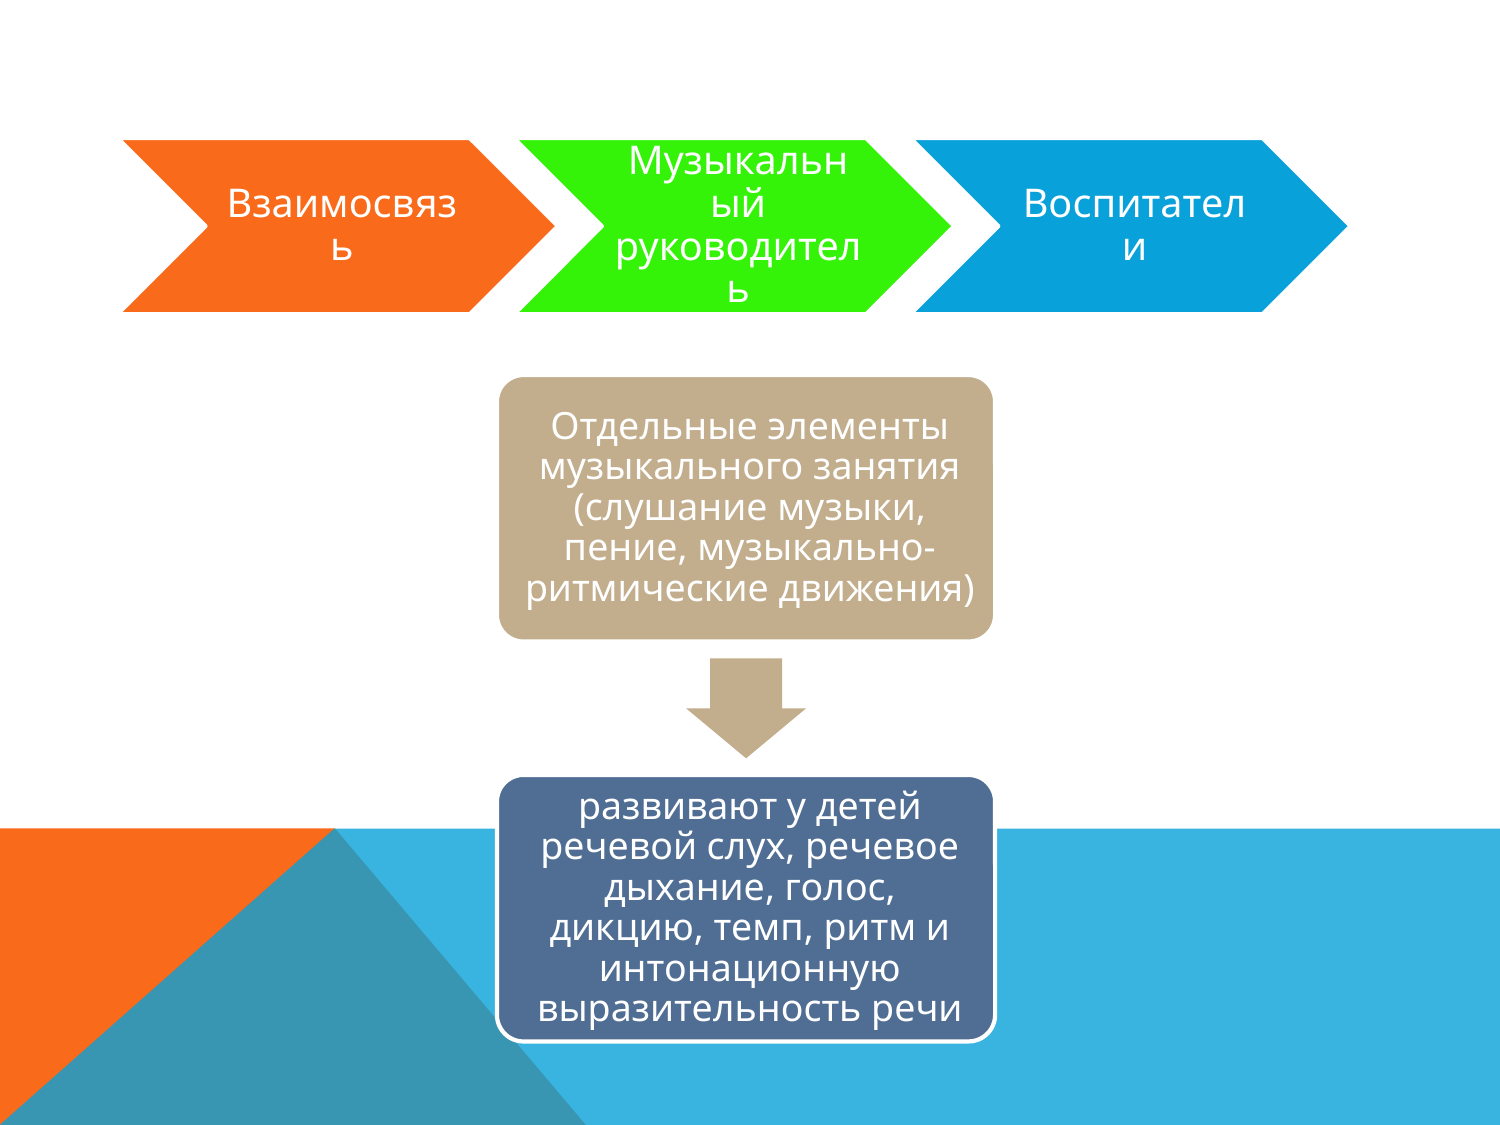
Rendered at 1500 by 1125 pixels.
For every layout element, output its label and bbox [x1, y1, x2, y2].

text_box [245, 374, 1247, 1042]
list [116, 70, 1352, 383]
